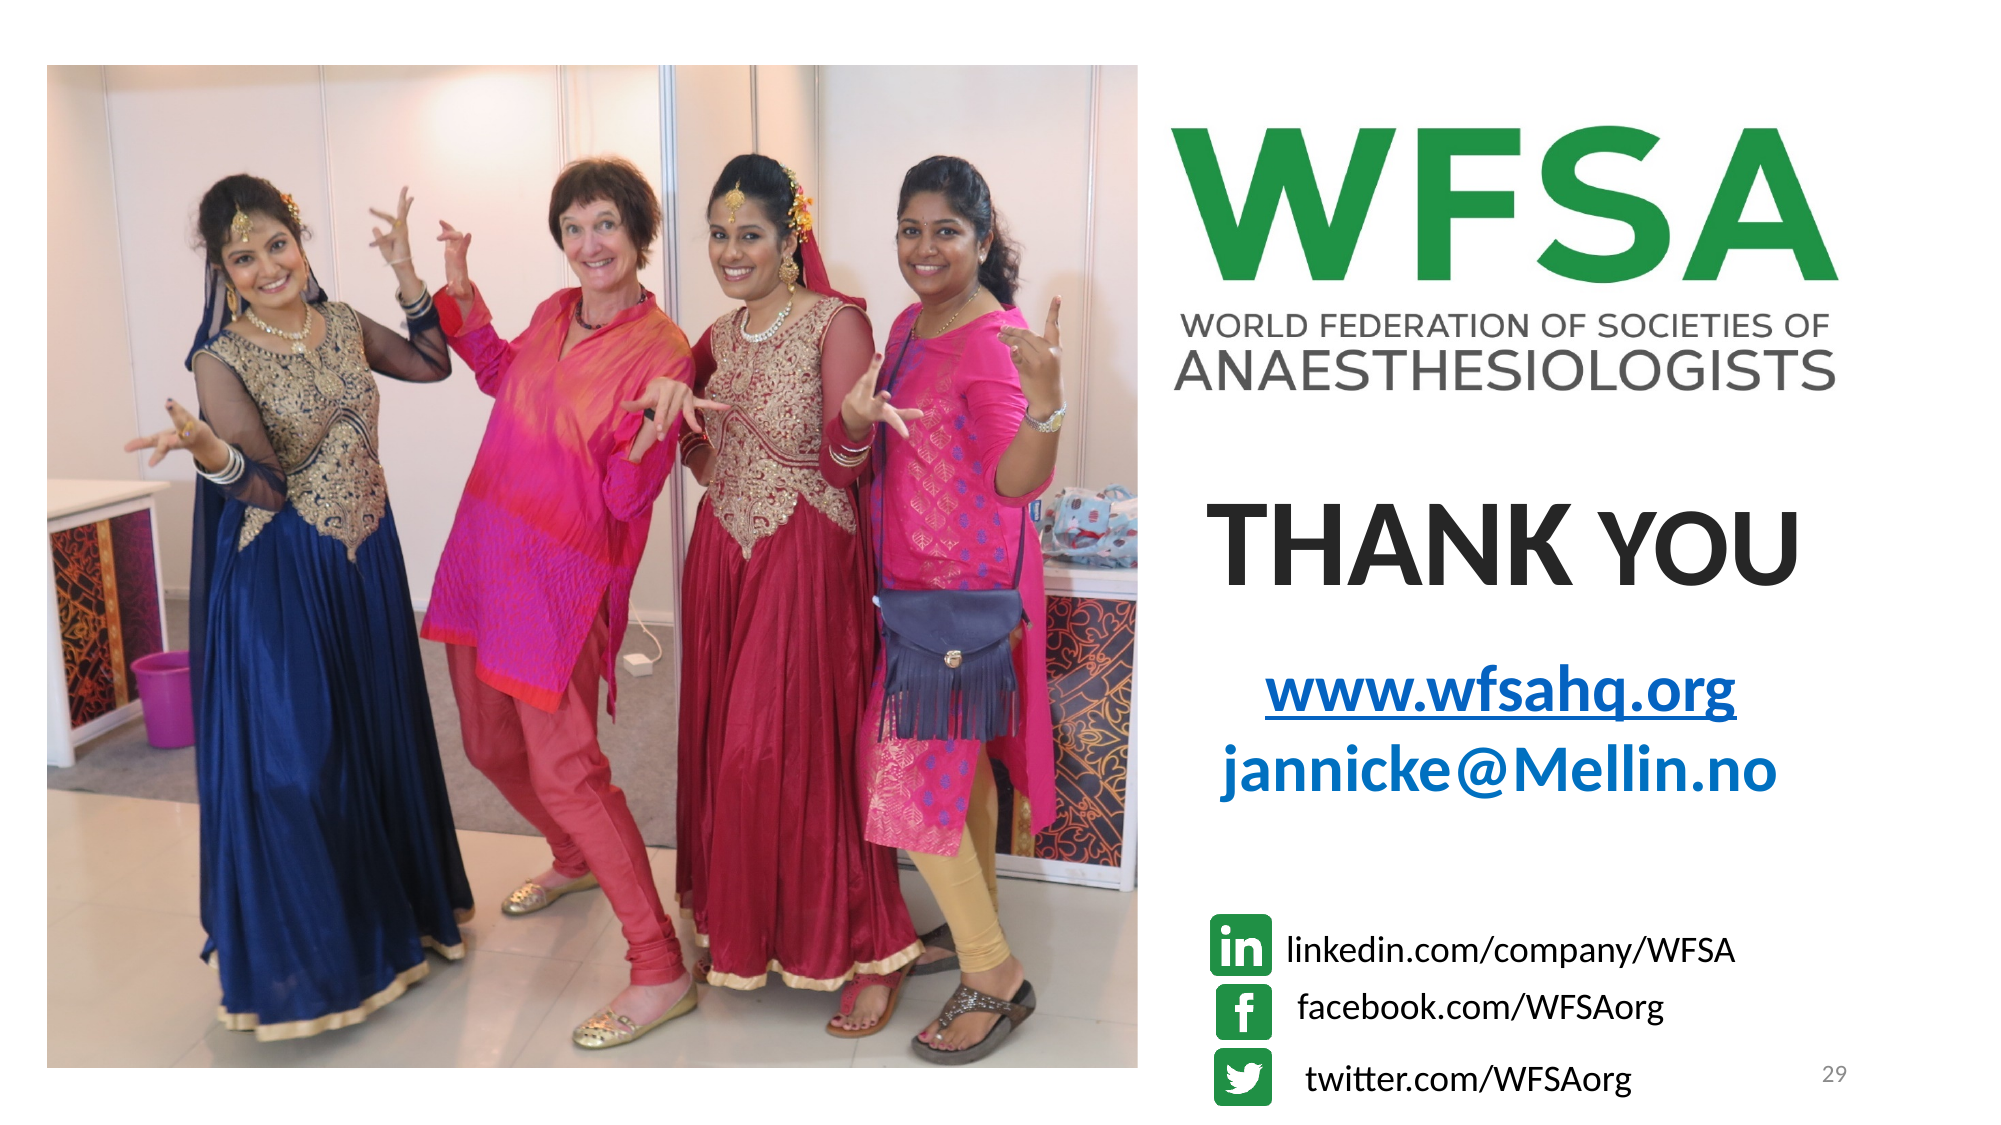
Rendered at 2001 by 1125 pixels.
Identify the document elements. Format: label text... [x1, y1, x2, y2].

picture [1216, 984, 1272, 1040]
picture [1143, 63, 1869, 447]
text_box facebook.com/WFSAorg [1282, 974, 1730, 1035]
text_box THANK YOU [1191, 452, 1869, 618]
picture [47, 65, 1138, 1086]
text_box linkedin.com/company/WFSA [1271, 918, 1768, 978]
slide_number 29 [1412, 1042, 1863, 1103]
picture [1214, 1048, 1272, 1106]
picture [1210, 914, 1272, 976]
text_box twitter.com/WFSAorg [1290, 1046, 1664, 1107]
text_box www.wfsahq.org jannicke@Mellin.no [1138, 637, 1987, 813]
